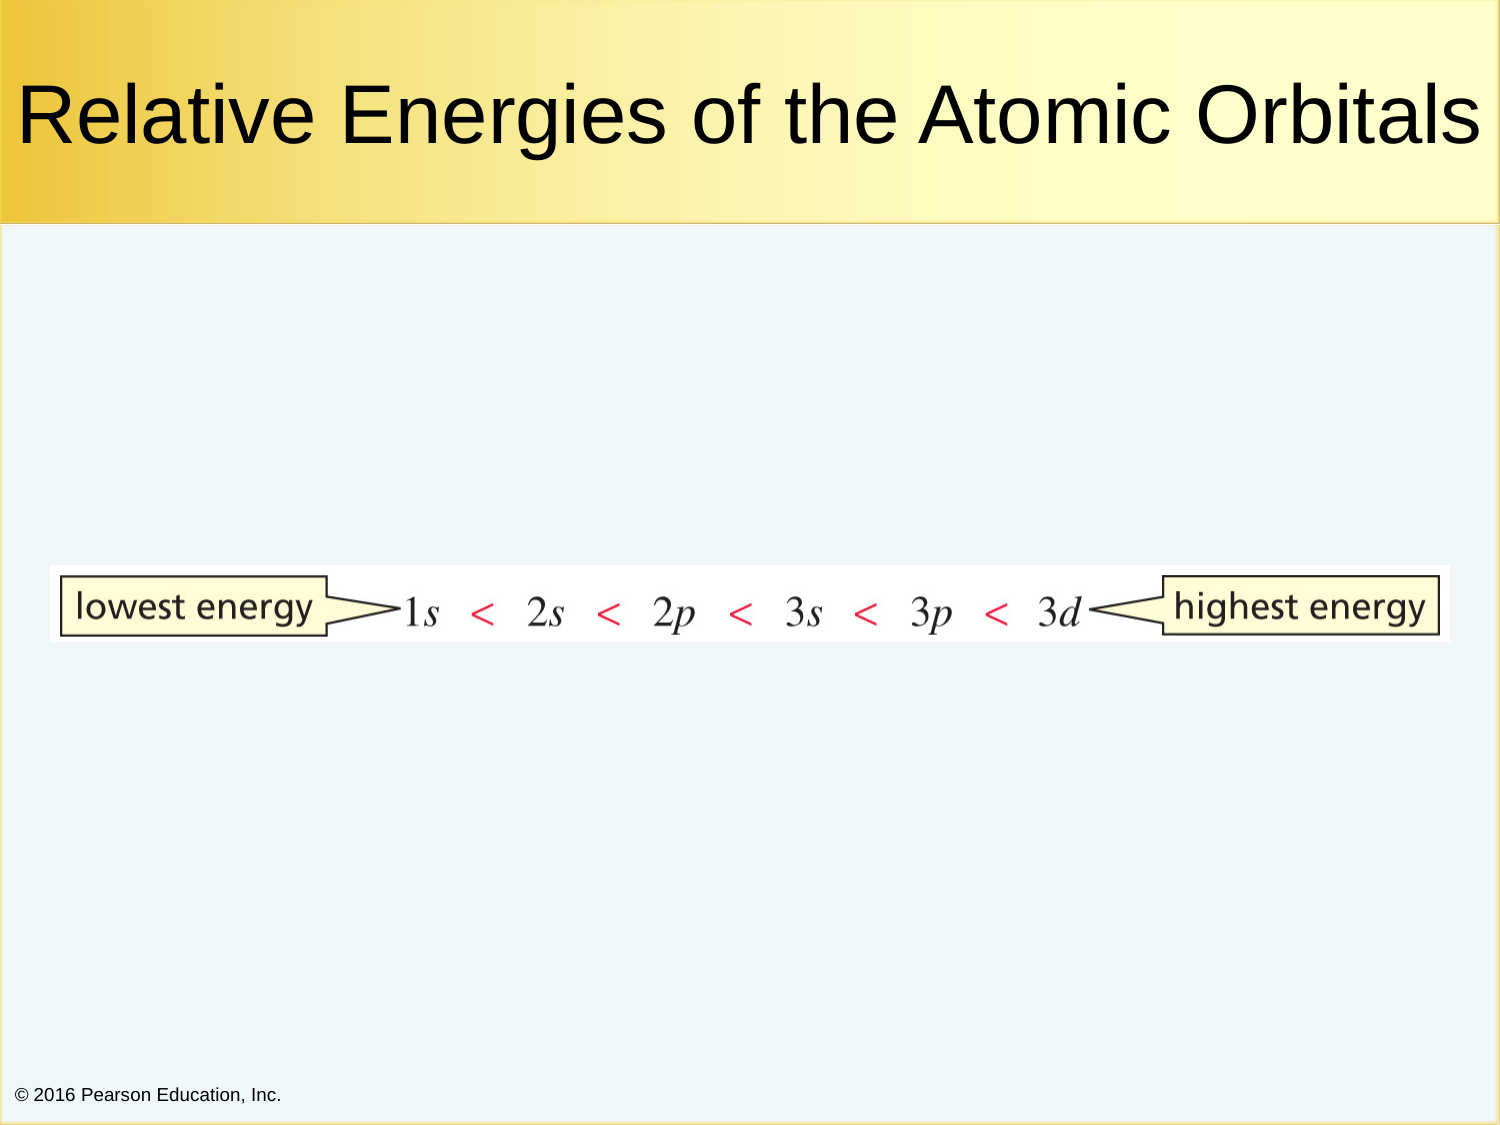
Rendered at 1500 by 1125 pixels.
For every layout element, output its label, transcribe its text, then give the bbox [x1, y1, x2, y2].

text_box Relative Energies of the Atomic Orbitals [0, 52, 1500, 168]
picture [49, 565, 1451, 642]
